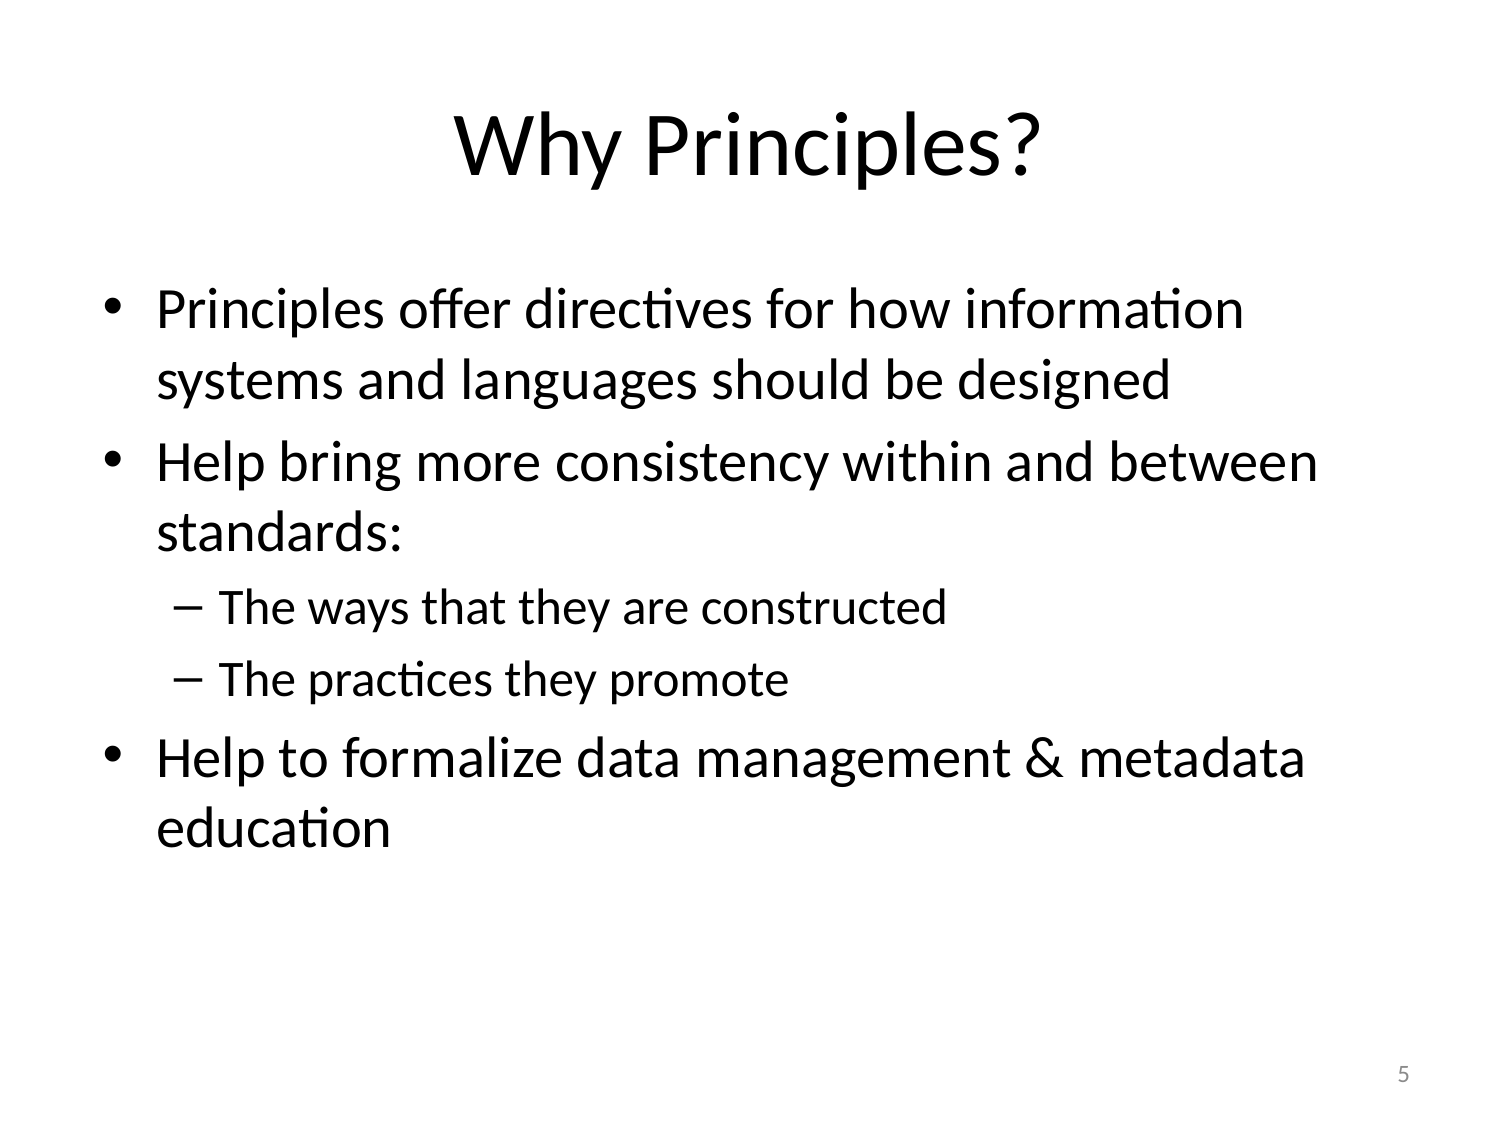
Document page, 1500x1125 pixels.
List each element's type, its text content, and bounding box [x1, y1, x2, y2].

title Why Principles? [75, 45, 1425, 233]
list Principles offer directives for how information systems and languages should be designed Help bring more consistency within and between standards: The ways that they are constructed The practices they promote Help to formalize data management & metadata education [87, 262, 1425, 1005]
slide_number 5 [1074, 1042, 1425, 1103]
